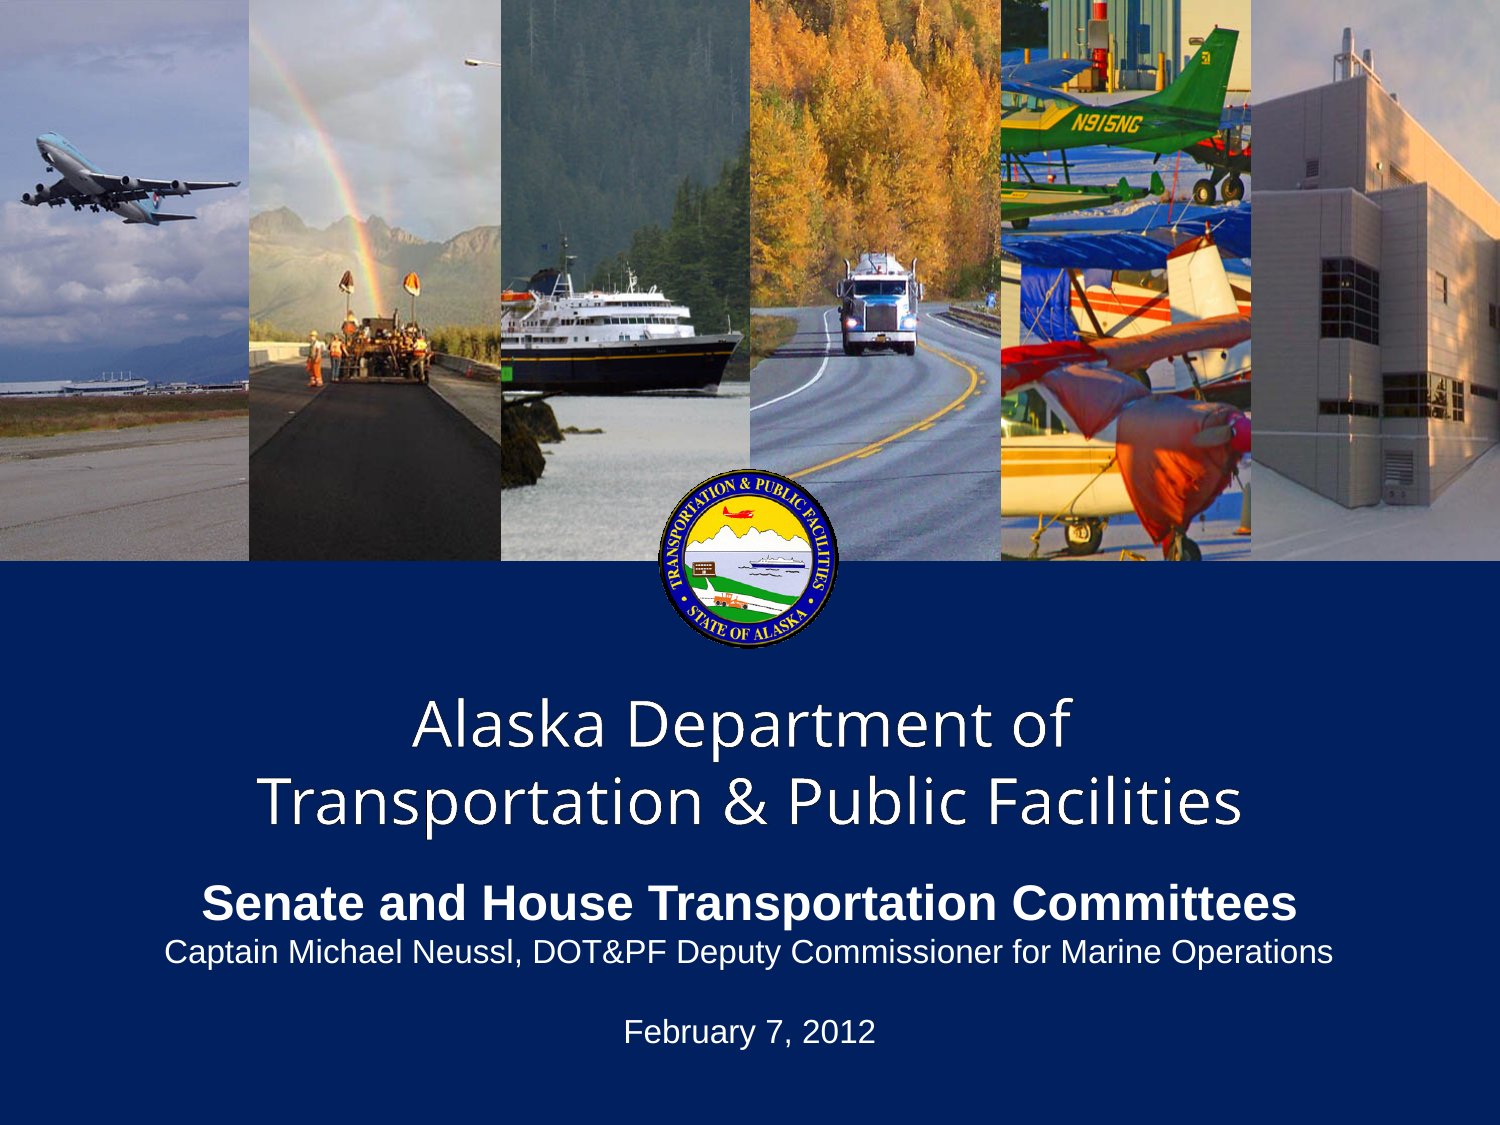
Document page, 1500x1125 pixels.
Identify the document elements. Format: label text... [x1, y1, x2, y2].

text_box Alaska Department of Transportation & Public Facilities [0, 674, 1500, 838]
text_box Senate and House Transportation Committees Captain Michael Neussl, DOT&PF Deputy Commissioner for Marine Operations February 7, 2012 [0, 862, 1500, 1125]
picture [0, 0, 1500, 650]
